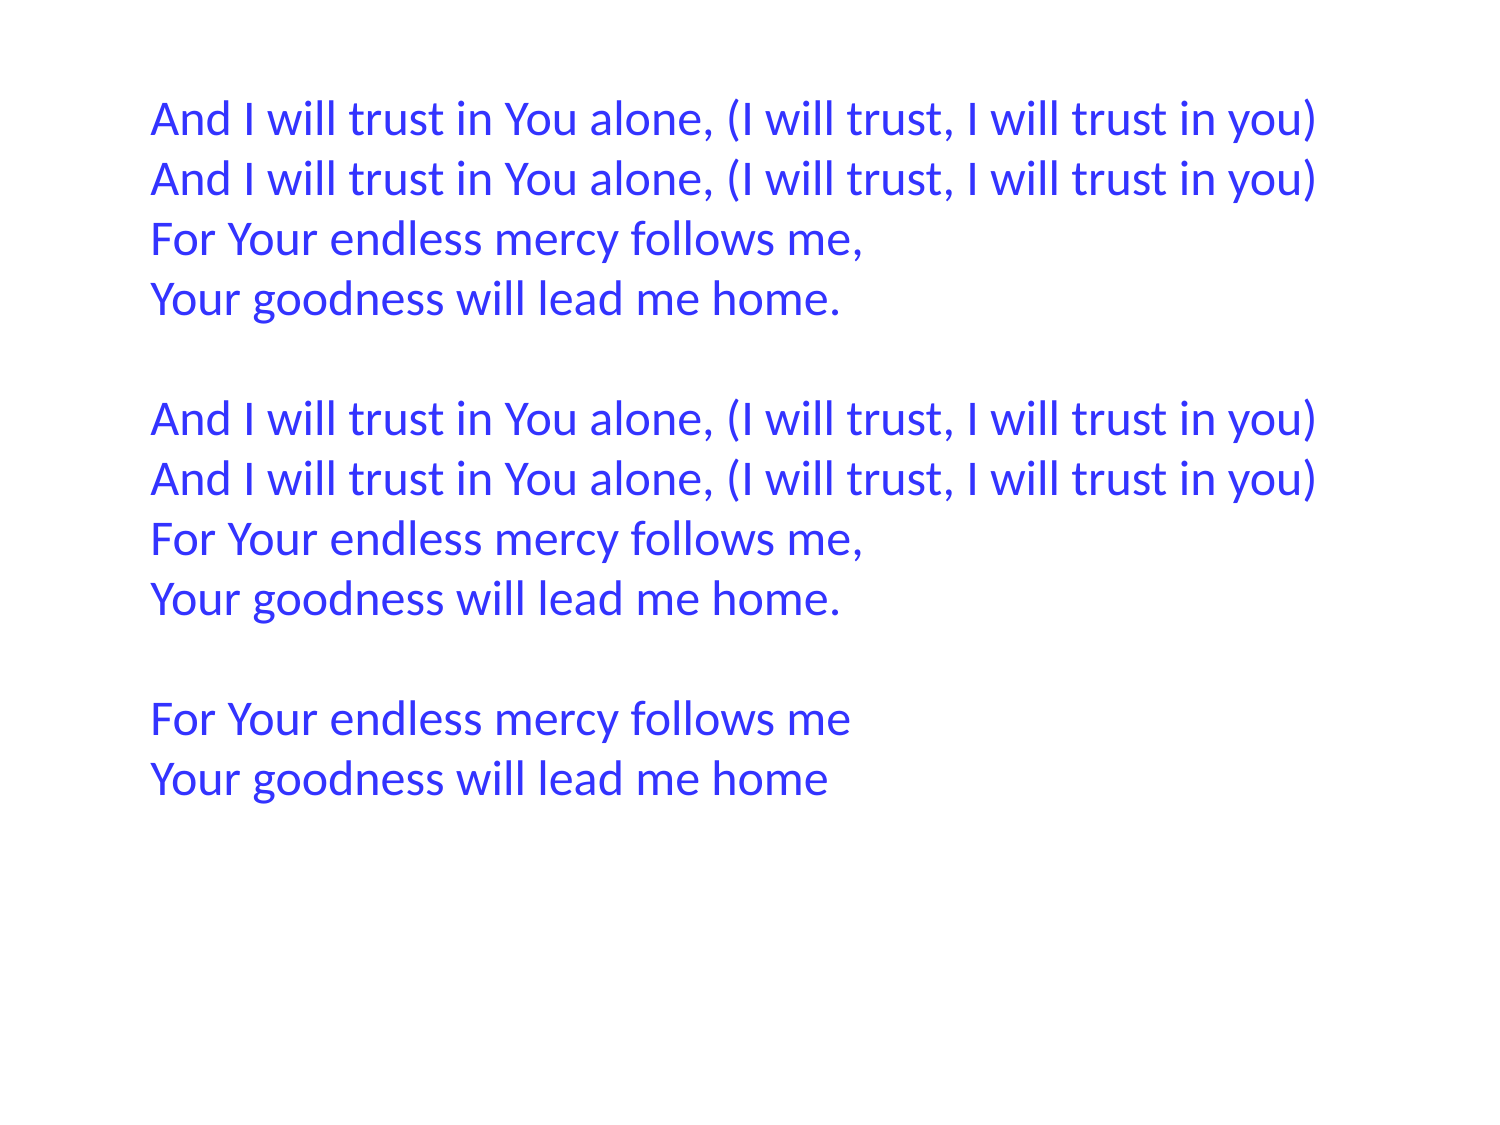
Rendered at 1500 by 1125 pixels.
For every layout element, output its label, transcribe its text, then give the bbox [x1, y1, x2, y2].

text_box And I will trust in You alone, (I will trust, I will trust in you) And I will trust in You alone, (I will trust, I will trust in you) For Your endless mercy follows me, Your goodness will lead me home. And I will trust in You alone, (I will trust, I will trust in you) And I will trust in You alone, (I will trust, I will trust in you) For Your endless mercy follows me, Your goodness will lead me home. For Your endless mercy follows me Your goodness will lead me home [135, 78, 1412, 873]
